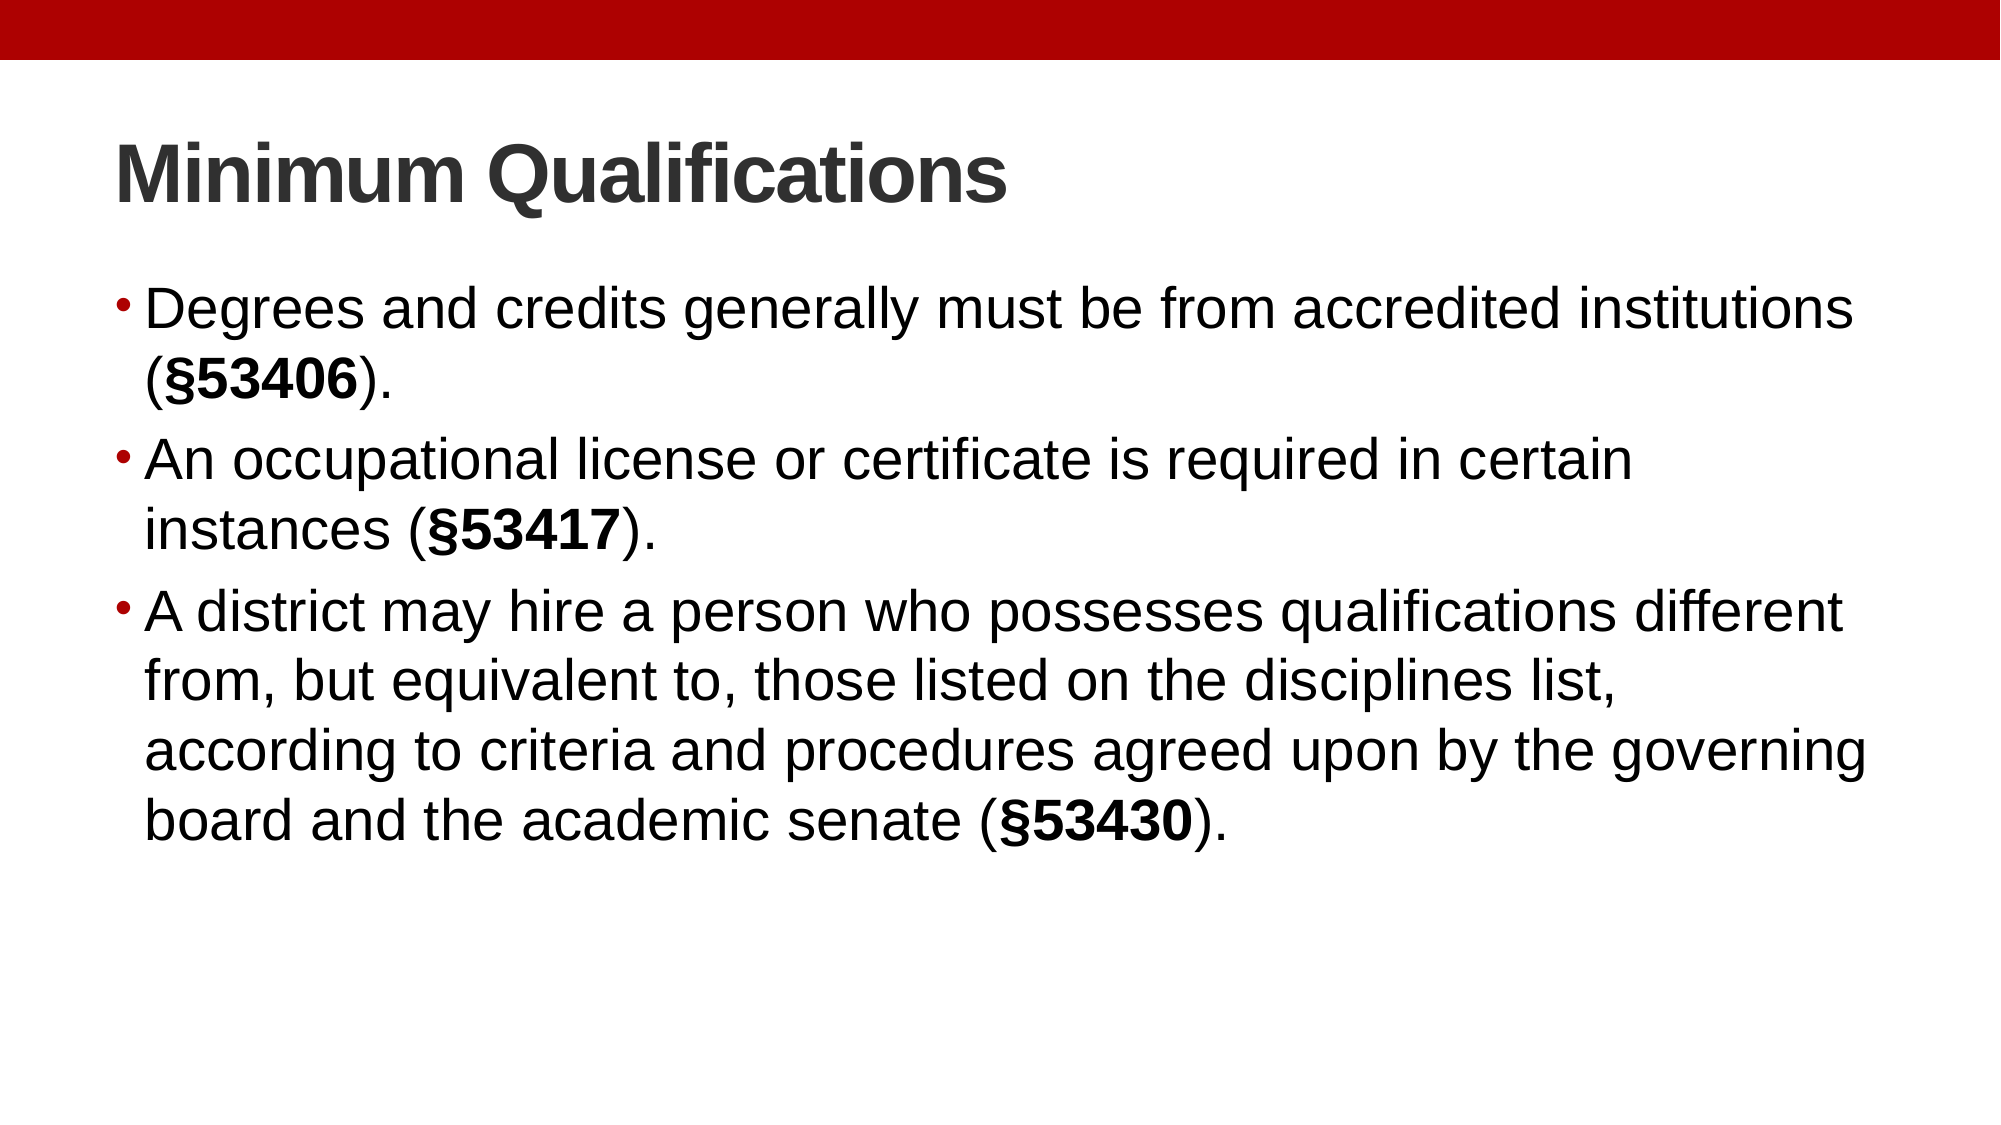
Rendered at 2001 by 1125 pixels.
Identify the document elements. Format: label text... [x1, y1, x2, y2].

title Minimum Qualifications [99, 87, 1900, 250]
list Degrees and credits generally must be from accredited institutions (§53406). An occupational license or certificate is required in certain instances (§53417). A district may hire a person who possesses qualifications different from, but equivalent to, those listed on the disciplines list, according to criteria and procedures agreed upon by the governing board and the academic senate (§53430). [99, 262, 1900, 1063]
